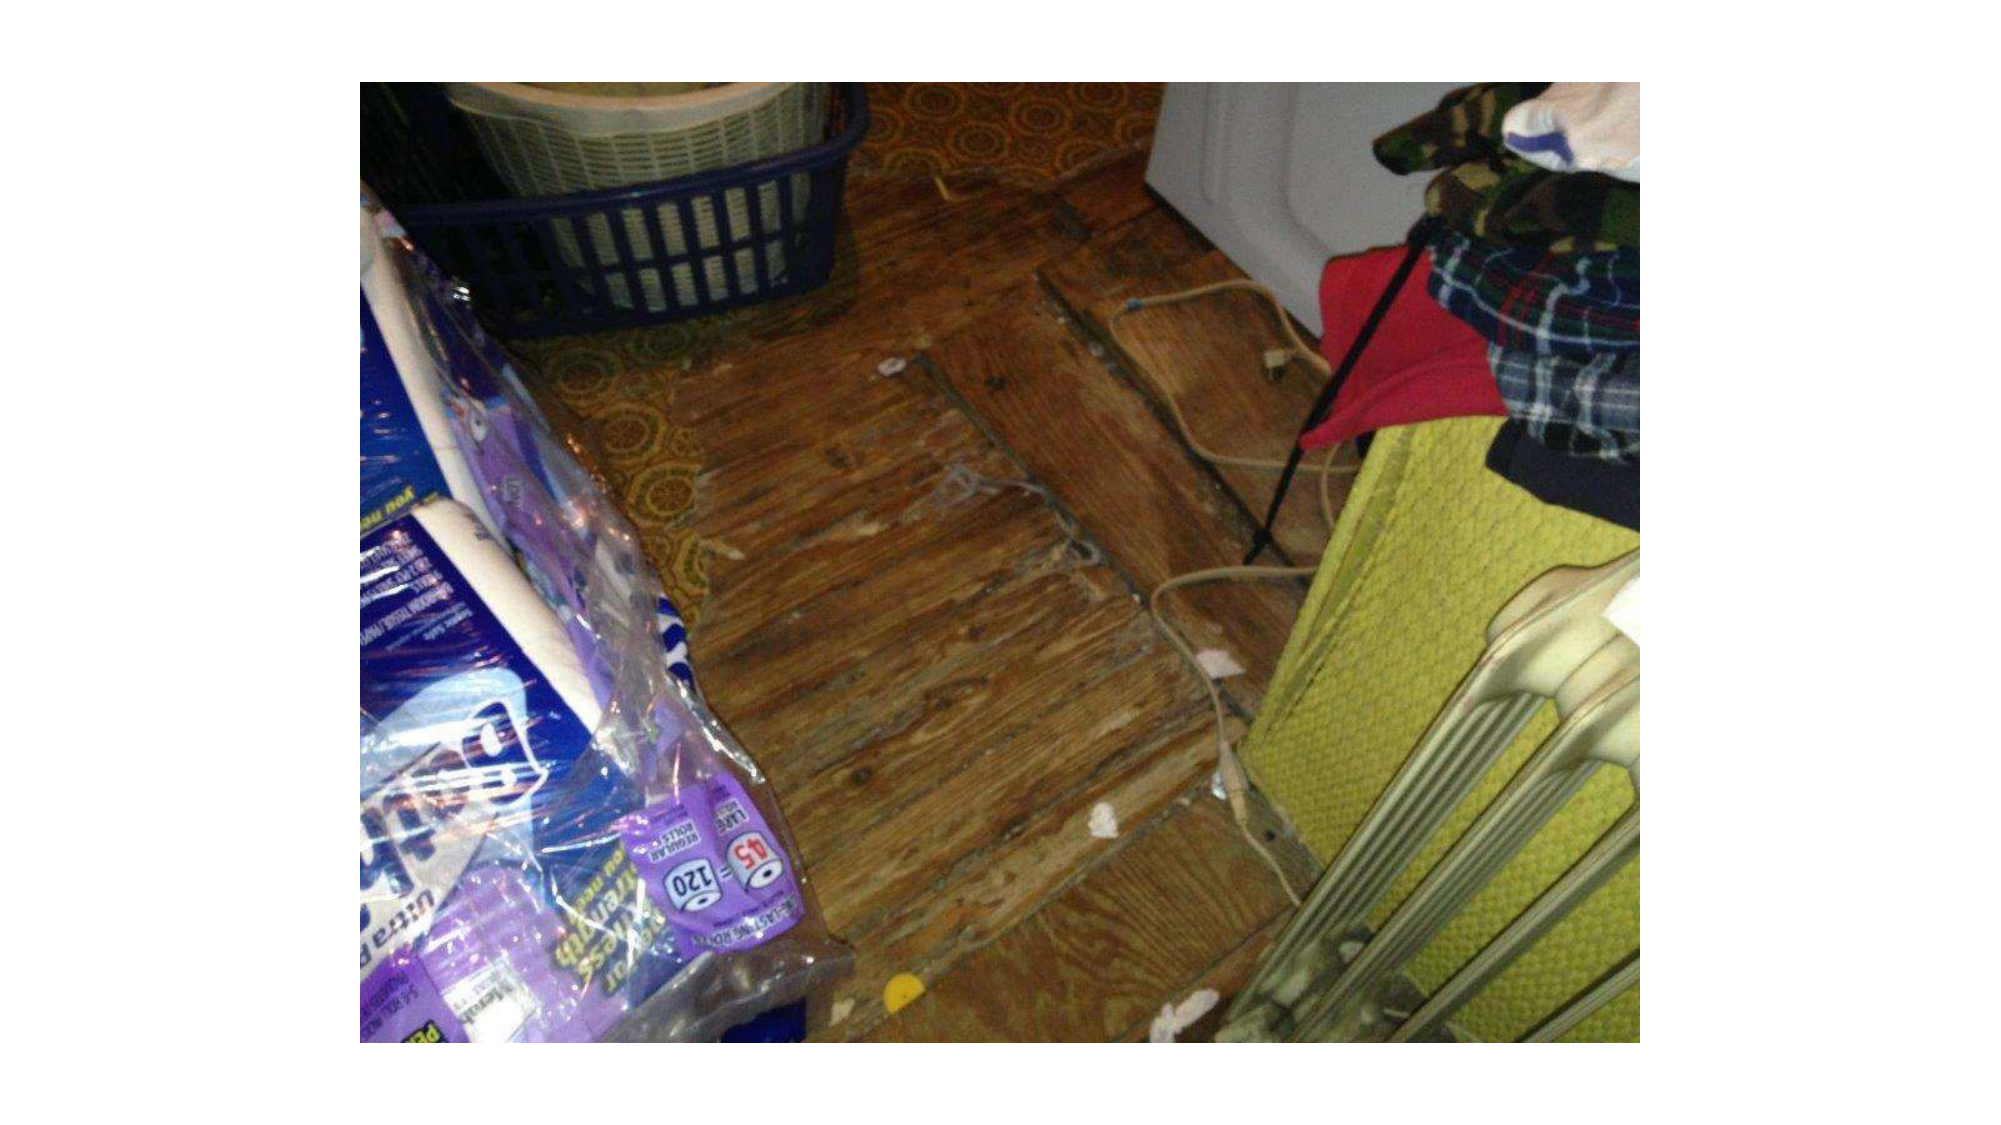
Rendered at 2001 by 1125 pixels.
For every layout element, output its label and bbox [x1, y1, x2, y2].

text_box [360, 82, 1640, 1043]
